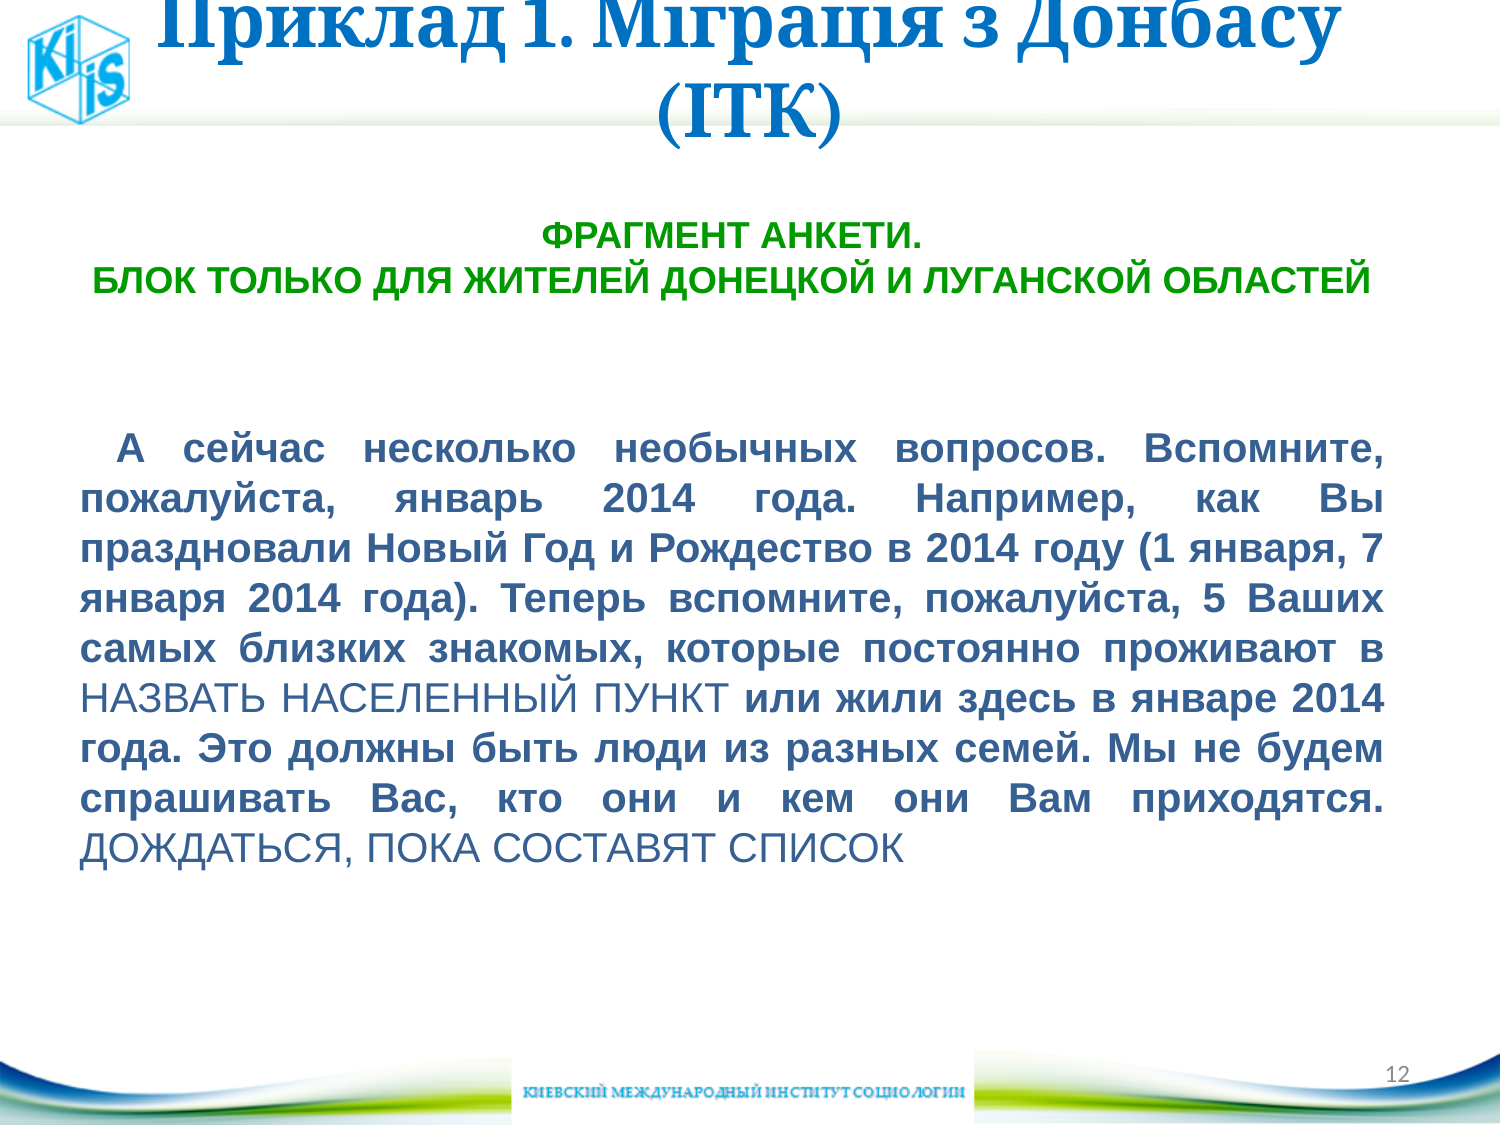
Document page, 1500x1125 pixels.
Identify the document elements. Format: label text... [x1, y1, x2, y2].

title Приклад 1. Міграція з Донбасу (ІТК) [135, 0, 1365, 126]
text_box ФРАГМЕНТ АНКЕТИ. БЛОК ТОЛЬКО ДЛЯ ЖИТЕЛЕЙ ДОНЕЦКОЙ И ЛУГАНСКОЙ ОБЛАСТЕЙ А сейчас несколько необычных вопросов. Вспомните, пожалуйста, январь 2014 года. Например, как Вы праздновали Новый Год и Рождество в 2014 году (1 января, 7 января 2014 года). Теперь вспомните, пожалуйста, 5 Ваших самых близких знакомых, которые постоянно проживают в НАЗВАТЬ НАСЕЛЕННЫЙ ПУНКТ или жили здесь в январе 2014 года. Это должны быть люди из разных семей. Мы не будем спрашивать Вас, кто они и кем они Вам приходятся. ДОЖДАТЬСЯ, ПОКА СОСТАВЯТ СПИСОК [64, 158, 1400, 879]
slide_number 12 [1074, 1042, 1425, 1103]
picture [0, 0, 1500, 1125]
